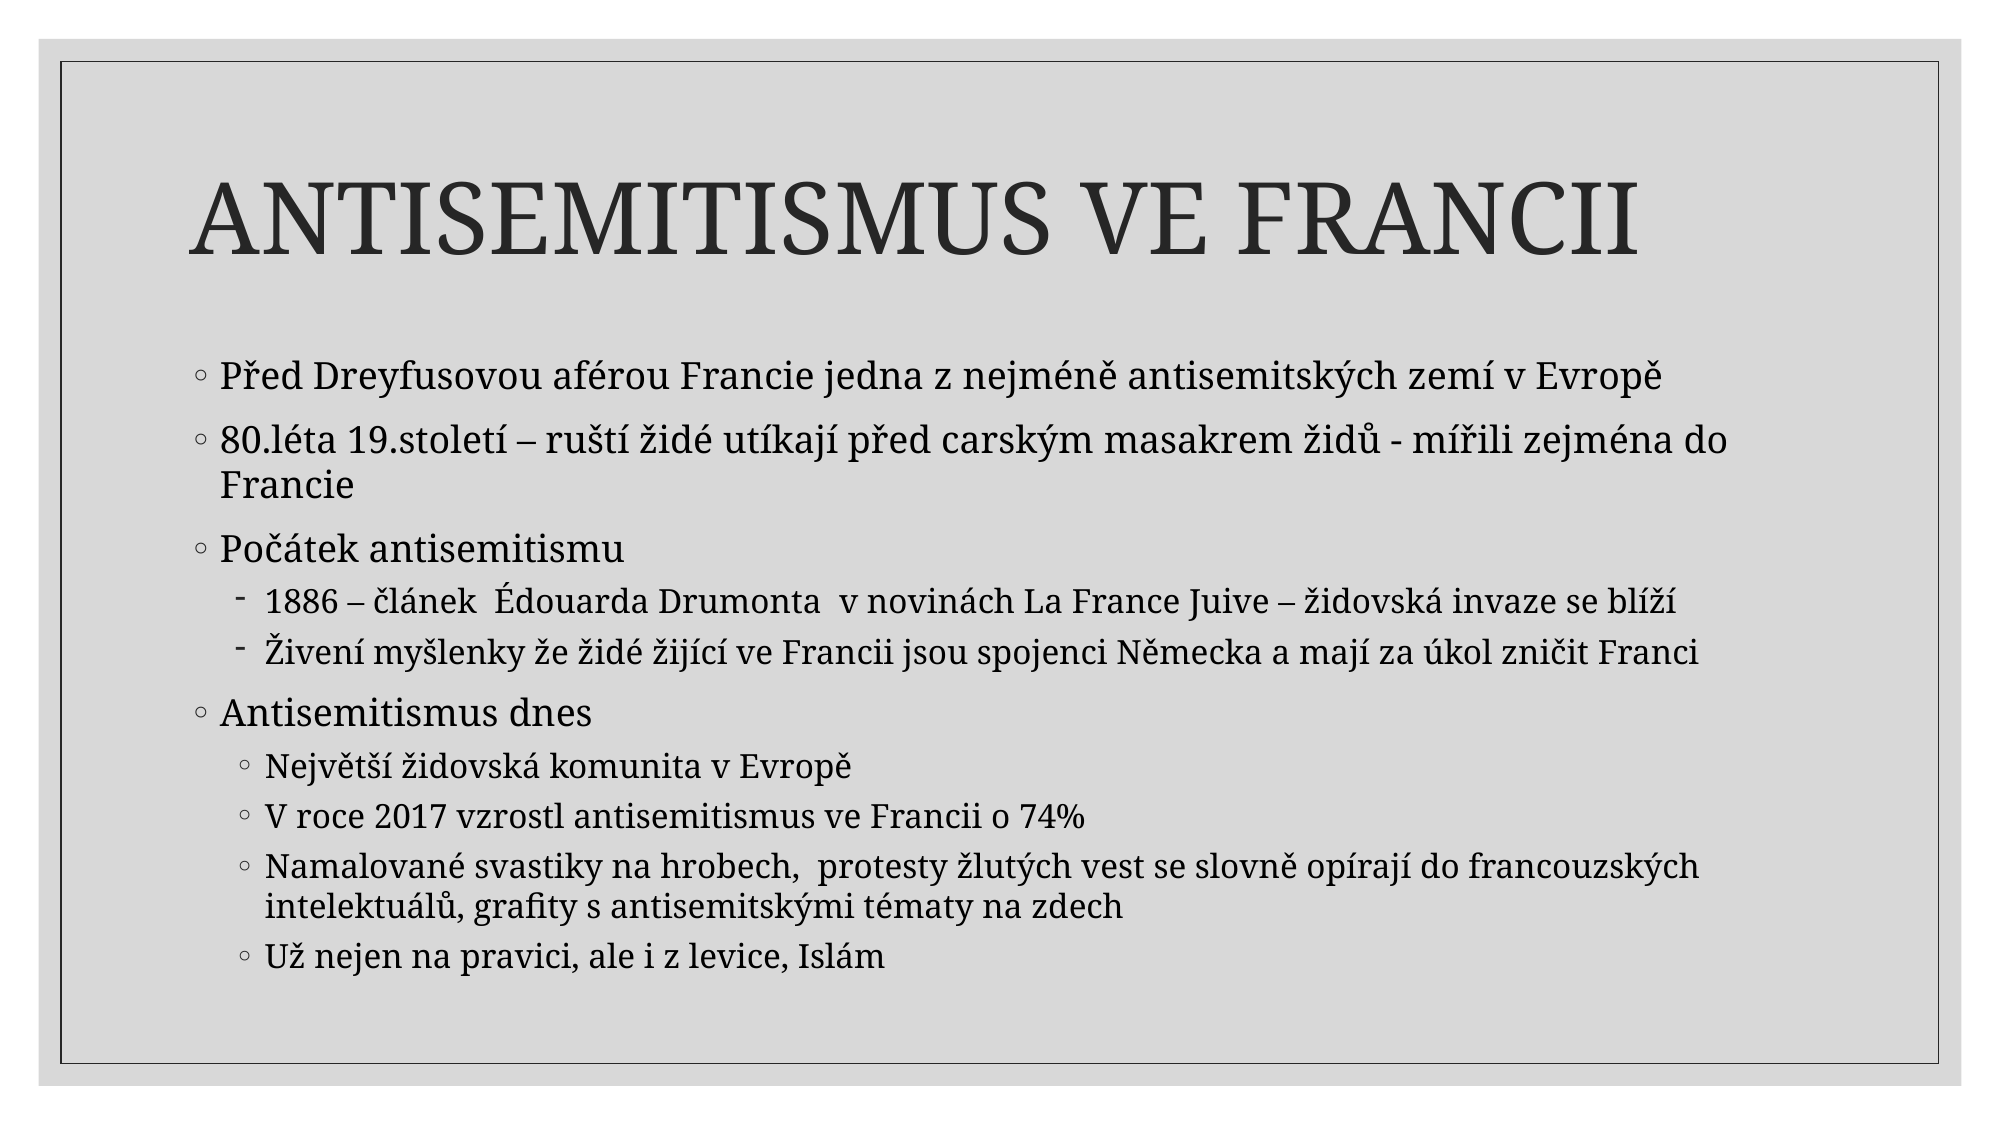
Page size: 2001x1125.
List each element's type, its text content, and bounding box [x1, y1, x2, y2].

title ANTISEMITISMUS VE FRANCII [174, 109, 1825, 335]
list Před Dreyfusovou aférou Francie jedna z nejméně antisemitských zemí v Evropě 80.léta 19.století – ruští židé utíkají před carským masakrem židů - mířili zejména do Francie Počátek antisemitismu 1886 – článek Édouarda Drumonta v novinách La France Juive – židovská invaze se blíží Živení myšlenky že židé žijící ve Francii jsou spojenci Německa a mají za úkol zničit Franci Antisemitismus dnes Největší židovská komunita v Evropě V roce 2017 vzrostl antisemitismus ve Francii o 74% Namalované svastiky na hrobech, protesty žlutých vest se slovně opírají do francouzských intelektuálů, grafity s antisemitskými tématy na zdech Už nejen na pravici, ale i z levice, Islám [174, 345, 1825, 977]
